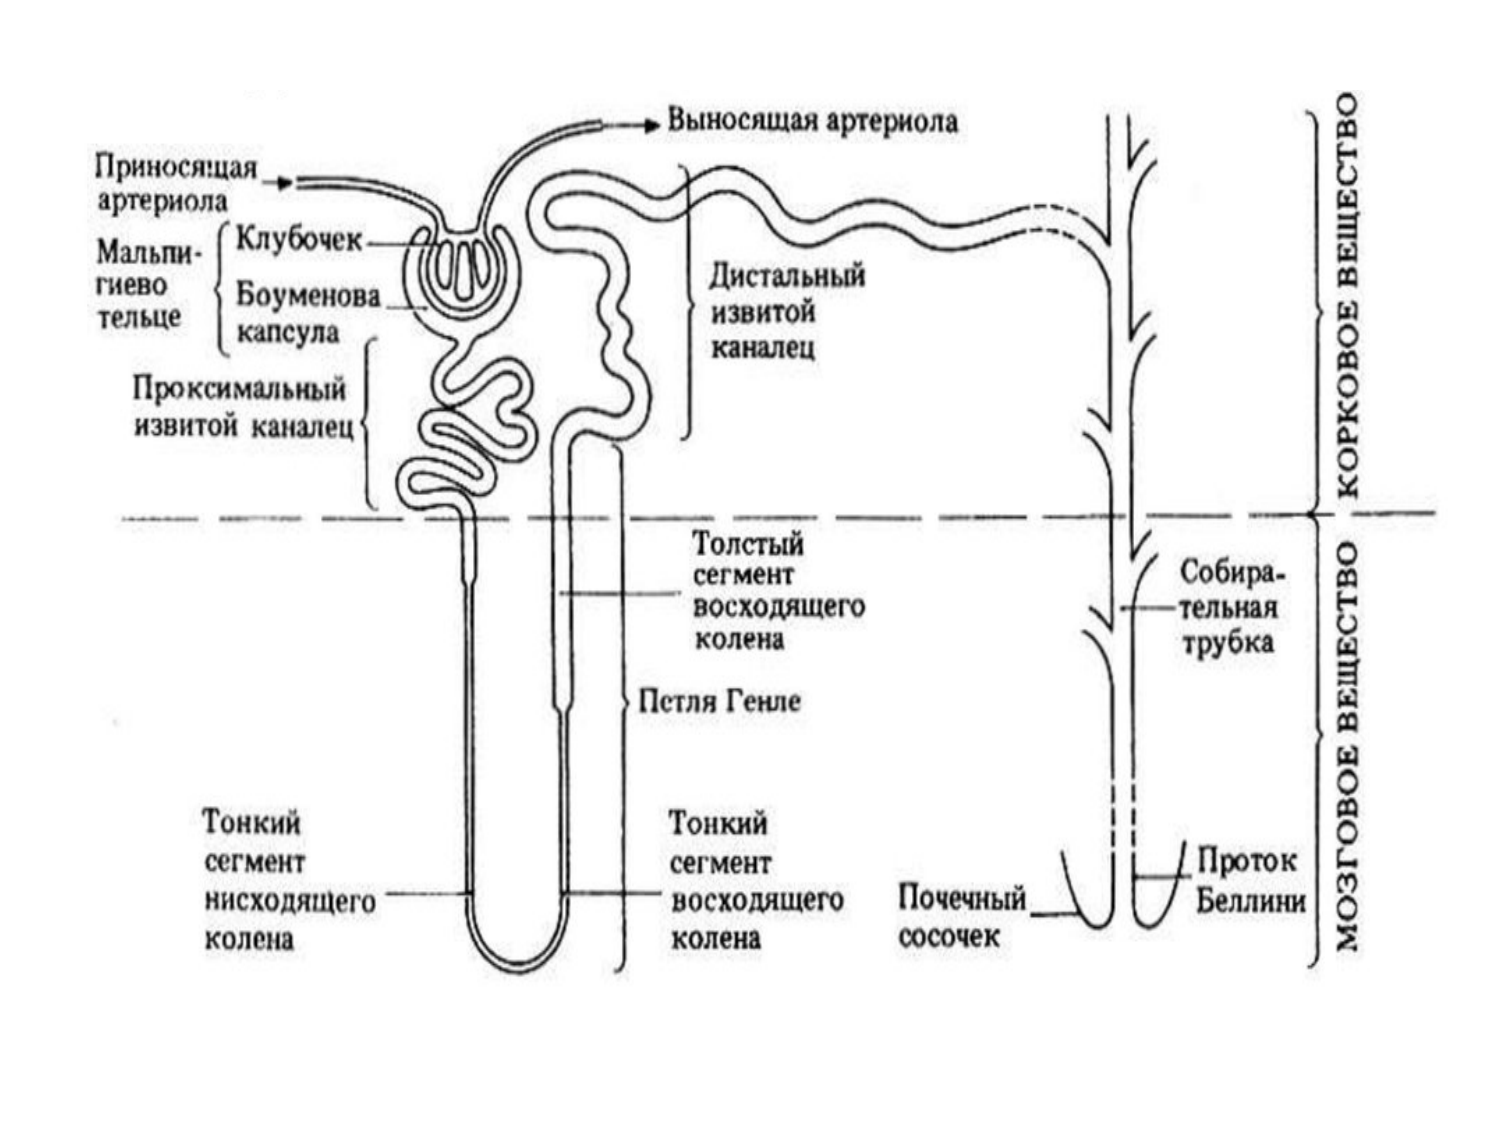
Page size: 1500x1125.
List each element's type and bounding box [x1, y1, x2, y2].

picture [76, 89, 1459, 1012]
